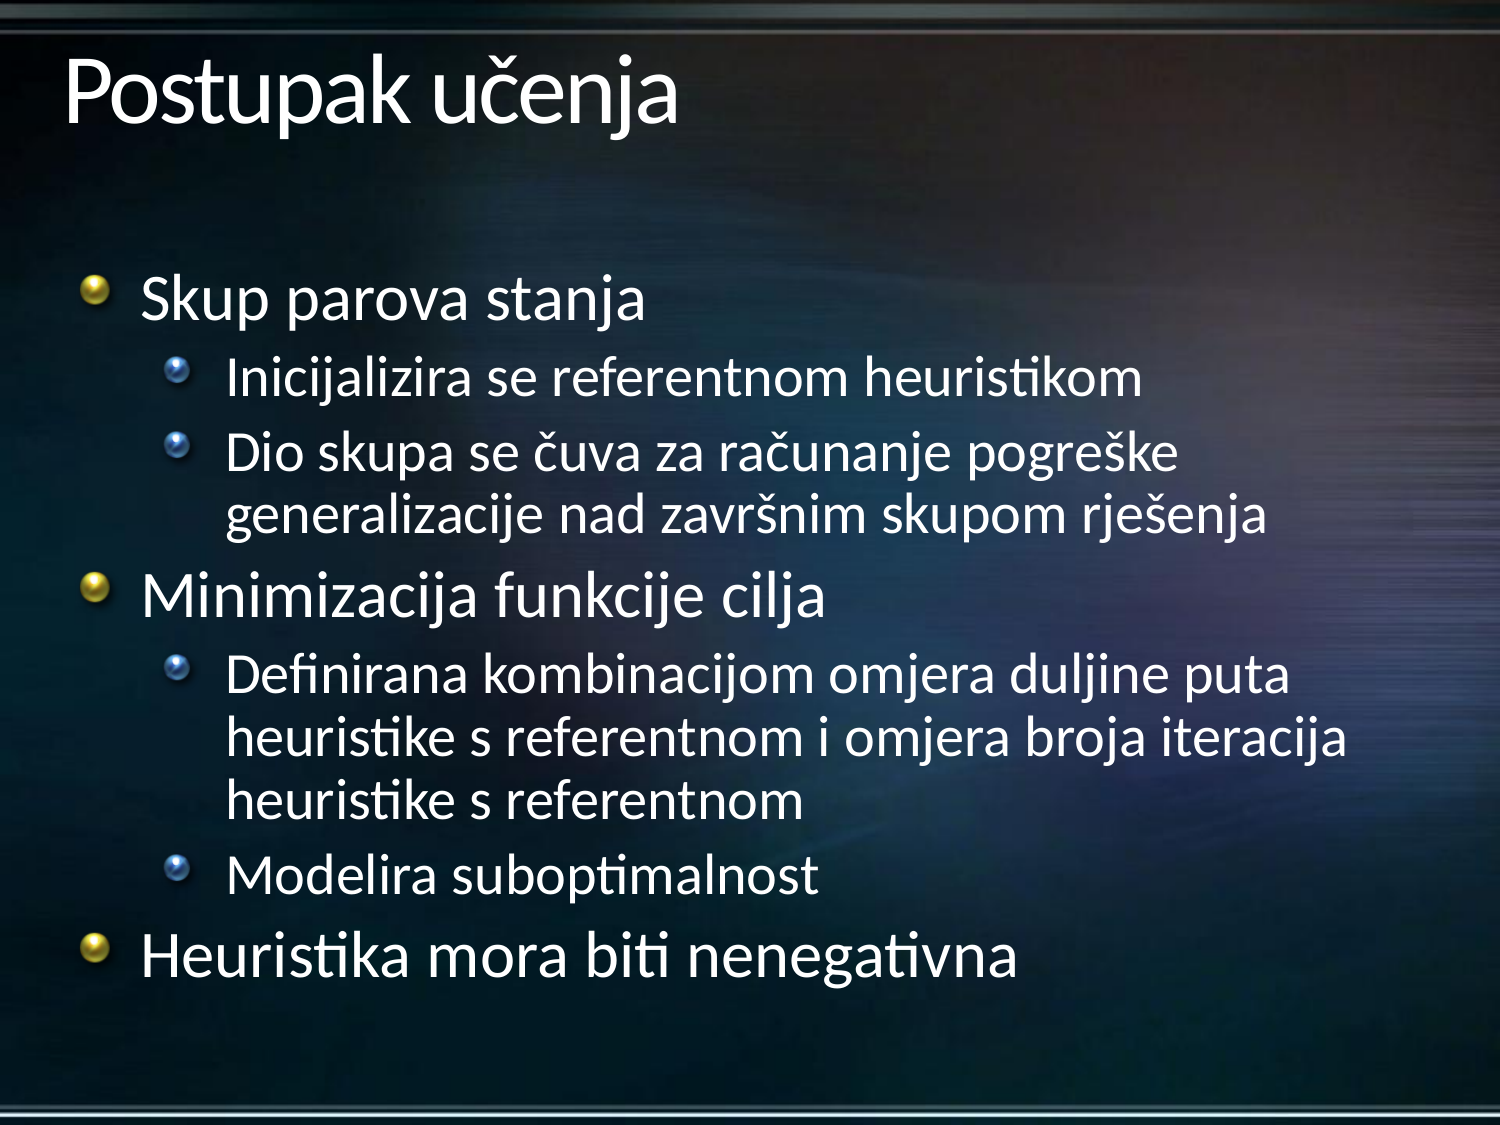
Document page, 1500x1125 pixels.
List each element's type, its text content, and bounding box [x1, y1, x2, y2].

list Skup parova stanja Inicijalizira se referentnom heuristikom Dio skupa se čuva za računanje pogreške generalizacije nad završnim skupom rješenja Minimizacija funkcije cilja Definirana kombinacijom omjera duljine puta heuristike s referentnom i omjera broja iteracija heuristike s referentnom Modelira suboptimalnost Heuristika mora biti nenegativna [74, 262, 1426, 1016]
title Postupak učenja [62, 37, 1438, 147]
picture [0, 0, 1500, 1125]
